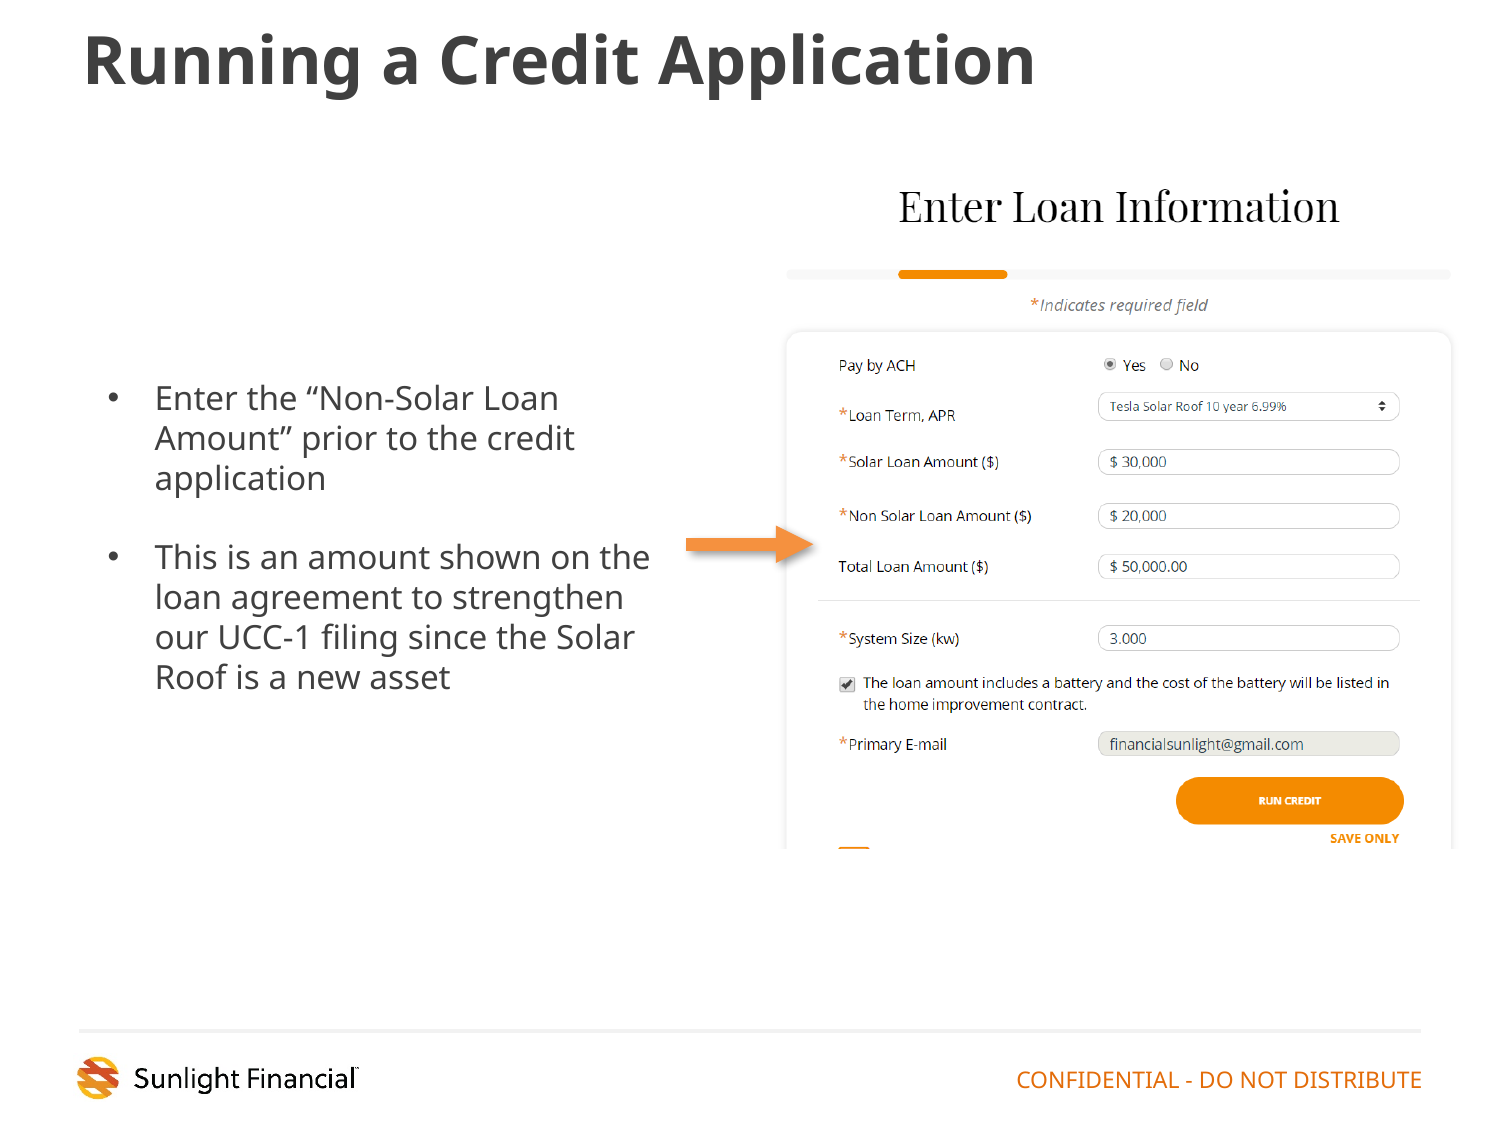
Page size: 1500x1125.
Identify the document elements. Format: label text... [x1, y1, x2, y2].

text_box Enter the “Non-Solar Loan Amount” prior to the credit application This is an amount shown on the loan agreement to strengthen our UCC-1 filing since the Solar Roof is a new asset [100, 130, 674, 1029]
picture [73, 1053, 359, 1102]
title Running a Credit Application [75, 29, 1426, 87]
picture [718, 147, 1483, 849]
